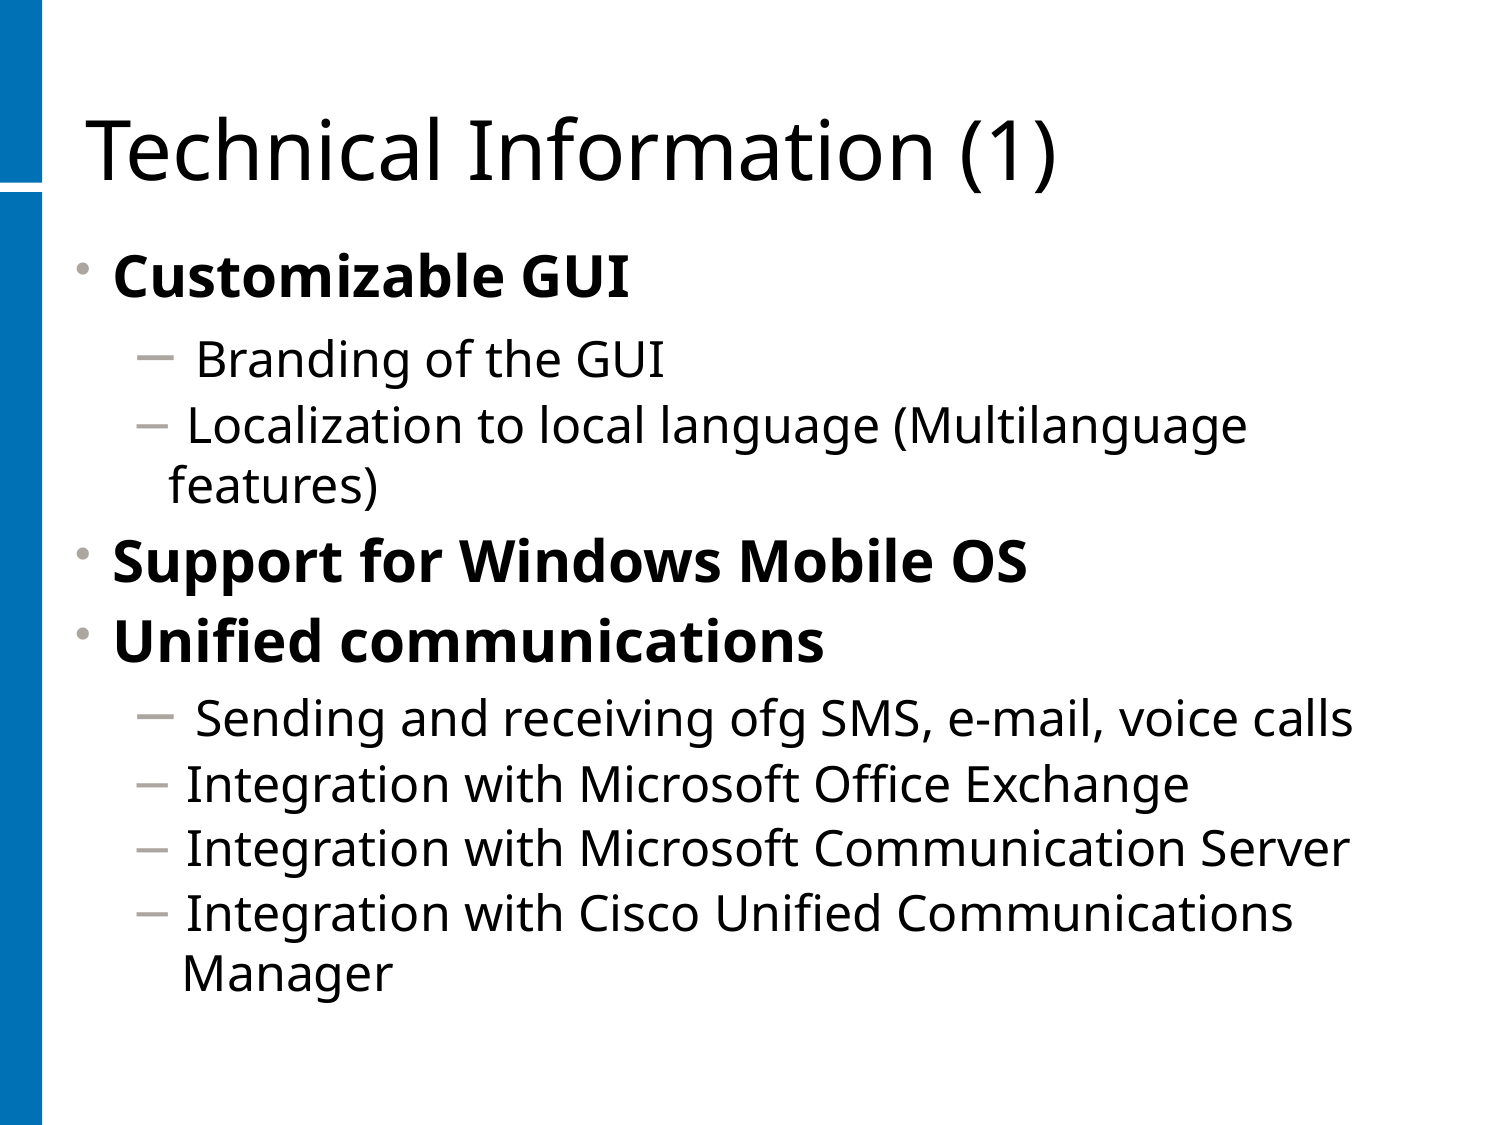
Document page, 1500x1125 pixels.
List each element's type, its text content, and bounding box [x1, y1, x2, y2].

list Customizable GUI Branding of the GUI Localization to local language (Multilanguage features) Support for Windows Mobile OS Unified communications Sending and receiving ofg SMS, e-mail, voice calls Integration with Microsoft Office Exchange Integration with Microsoft Communication Server Integration with Cisco Unified Communications Manager [60, 231, 1430, 1077]
title Technical Information (1) [70, 18, 1423, 207]
